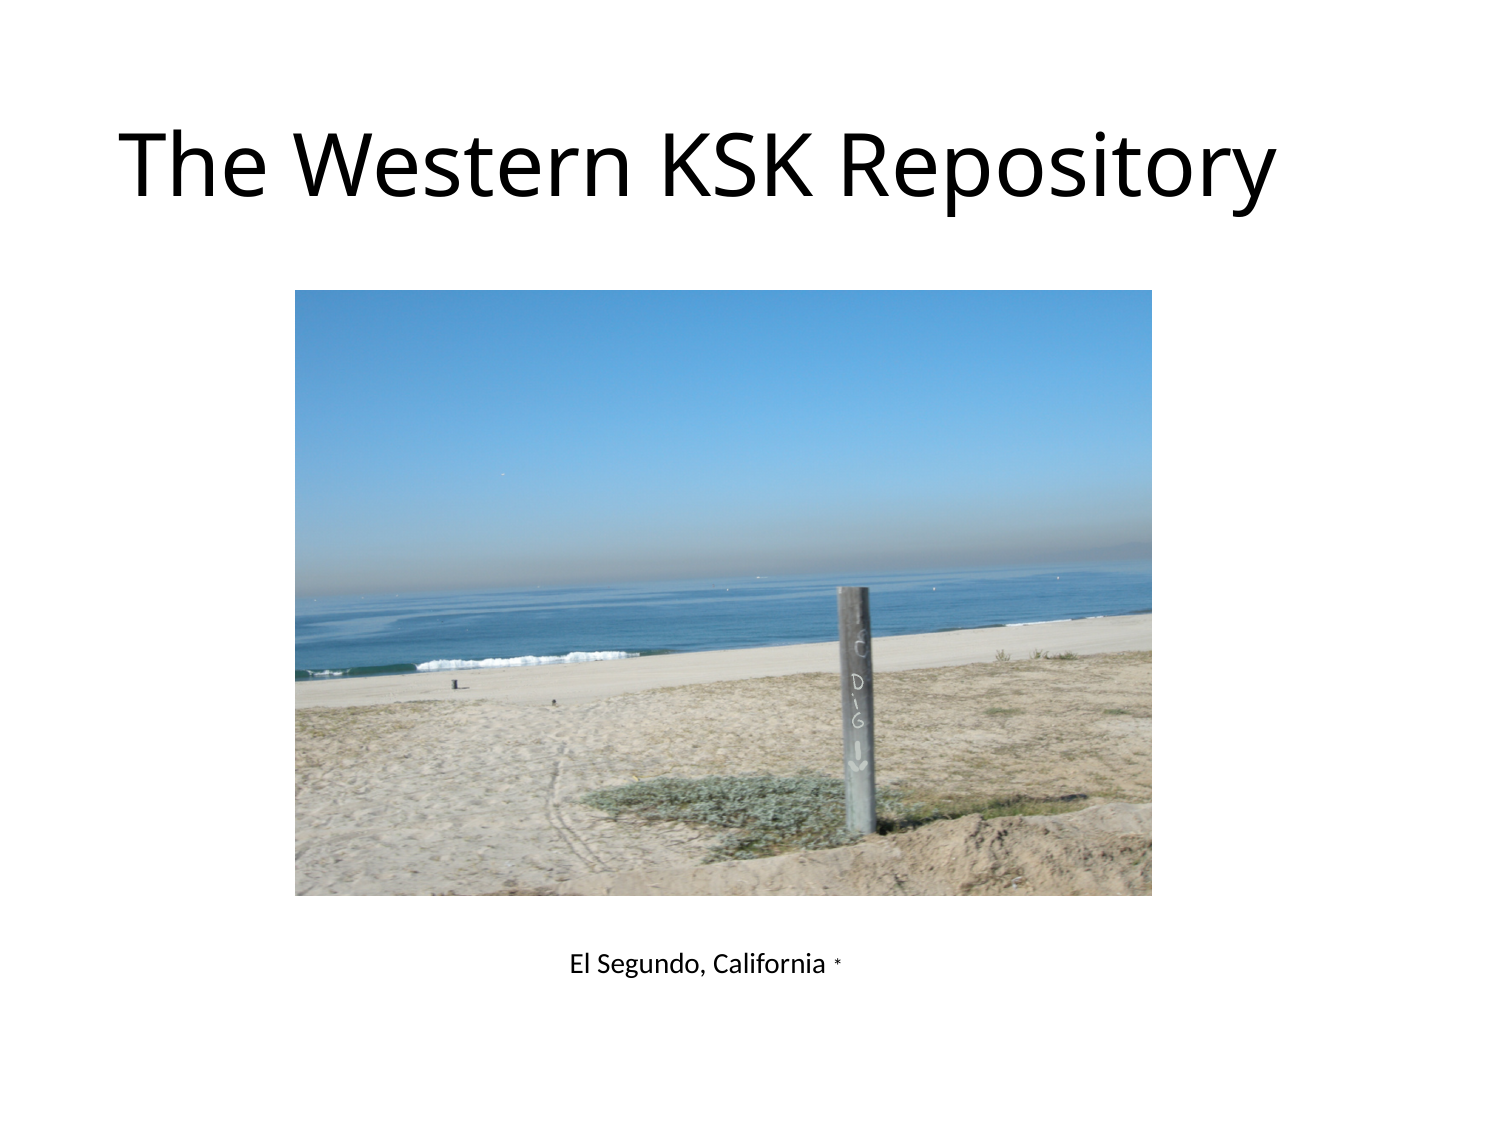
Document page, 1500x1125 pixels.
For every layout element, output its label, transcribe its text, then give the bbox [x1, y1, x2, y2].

title The Western KSK Repository [103, 59, 1397, 278]
text_box El Segundo, California * [554, 937, 859, 988]
picture [294, 290, 1152, 897]
